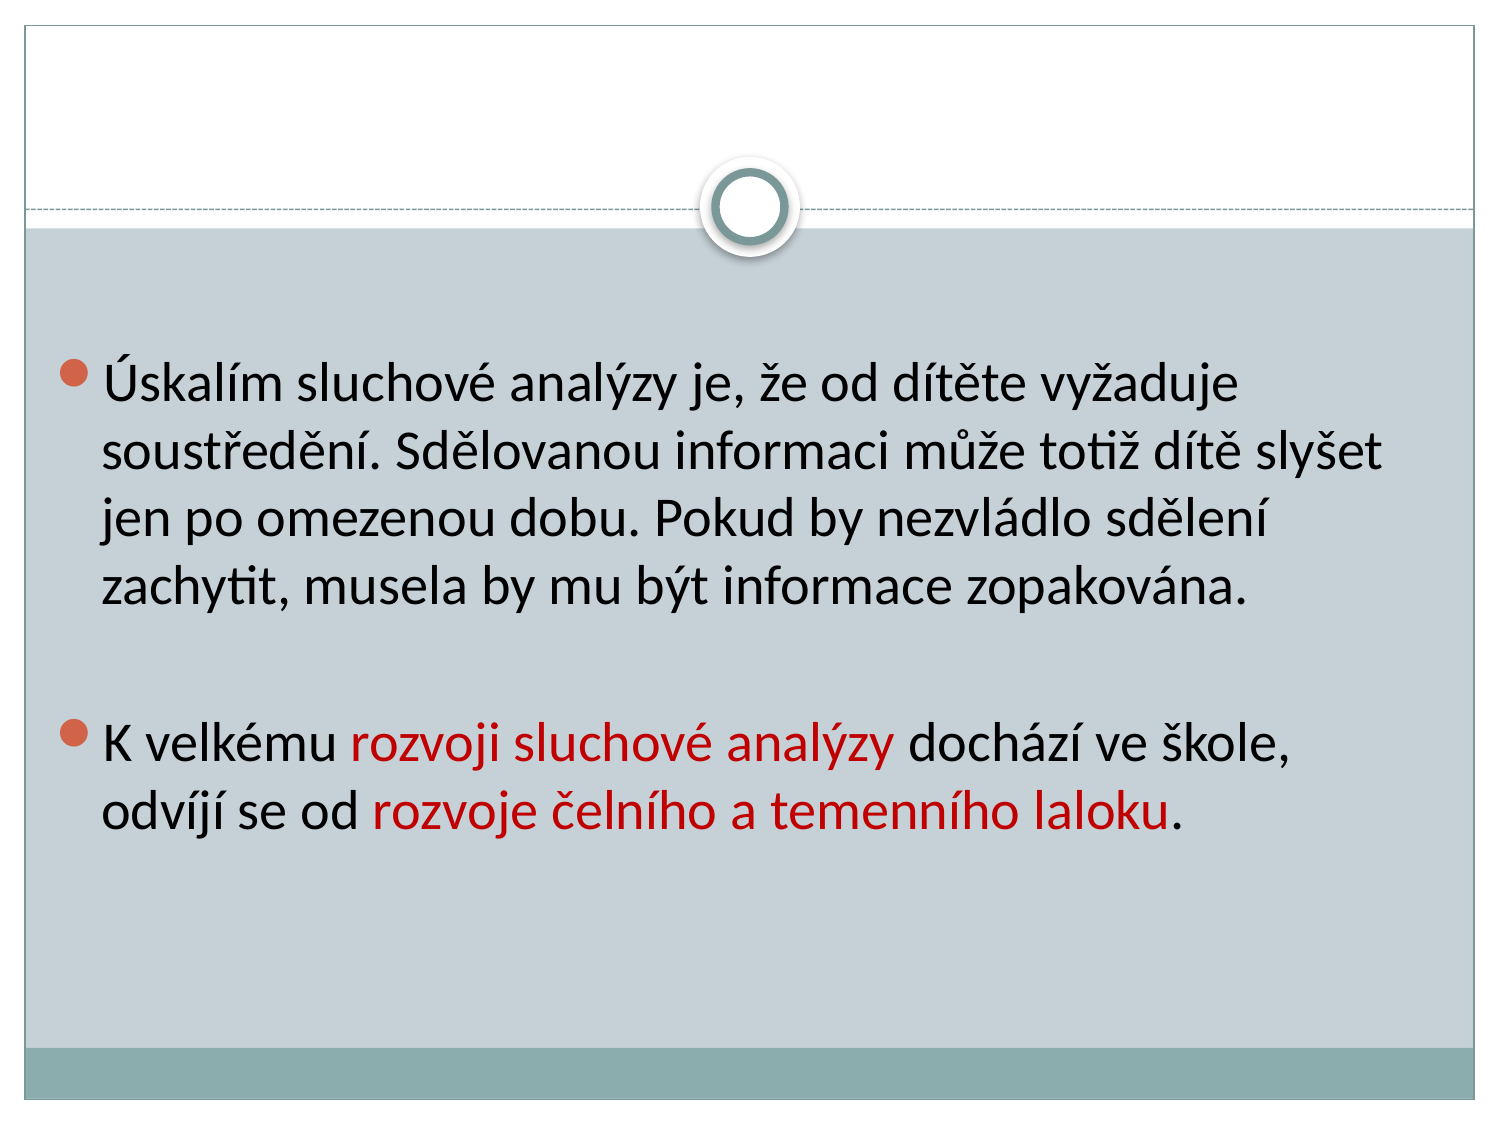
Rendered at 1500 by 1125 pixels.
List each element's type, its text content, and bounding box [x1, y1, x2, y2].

list Úskalím sluchové analýzy je, že od dítěte vyžaduje soustředění. Sdělovanou informaci může totiž dítě slyšet jen po omezenou dobu. Pokud by nezvládlo sdělení zachytit, musela by mu být informace zopakována. K velkému rozvoji sluchové analýzy dochází ve škole, odvíjí se od rozvoje čelního a temenního laloku. [41, 338, 1437, 1036]
